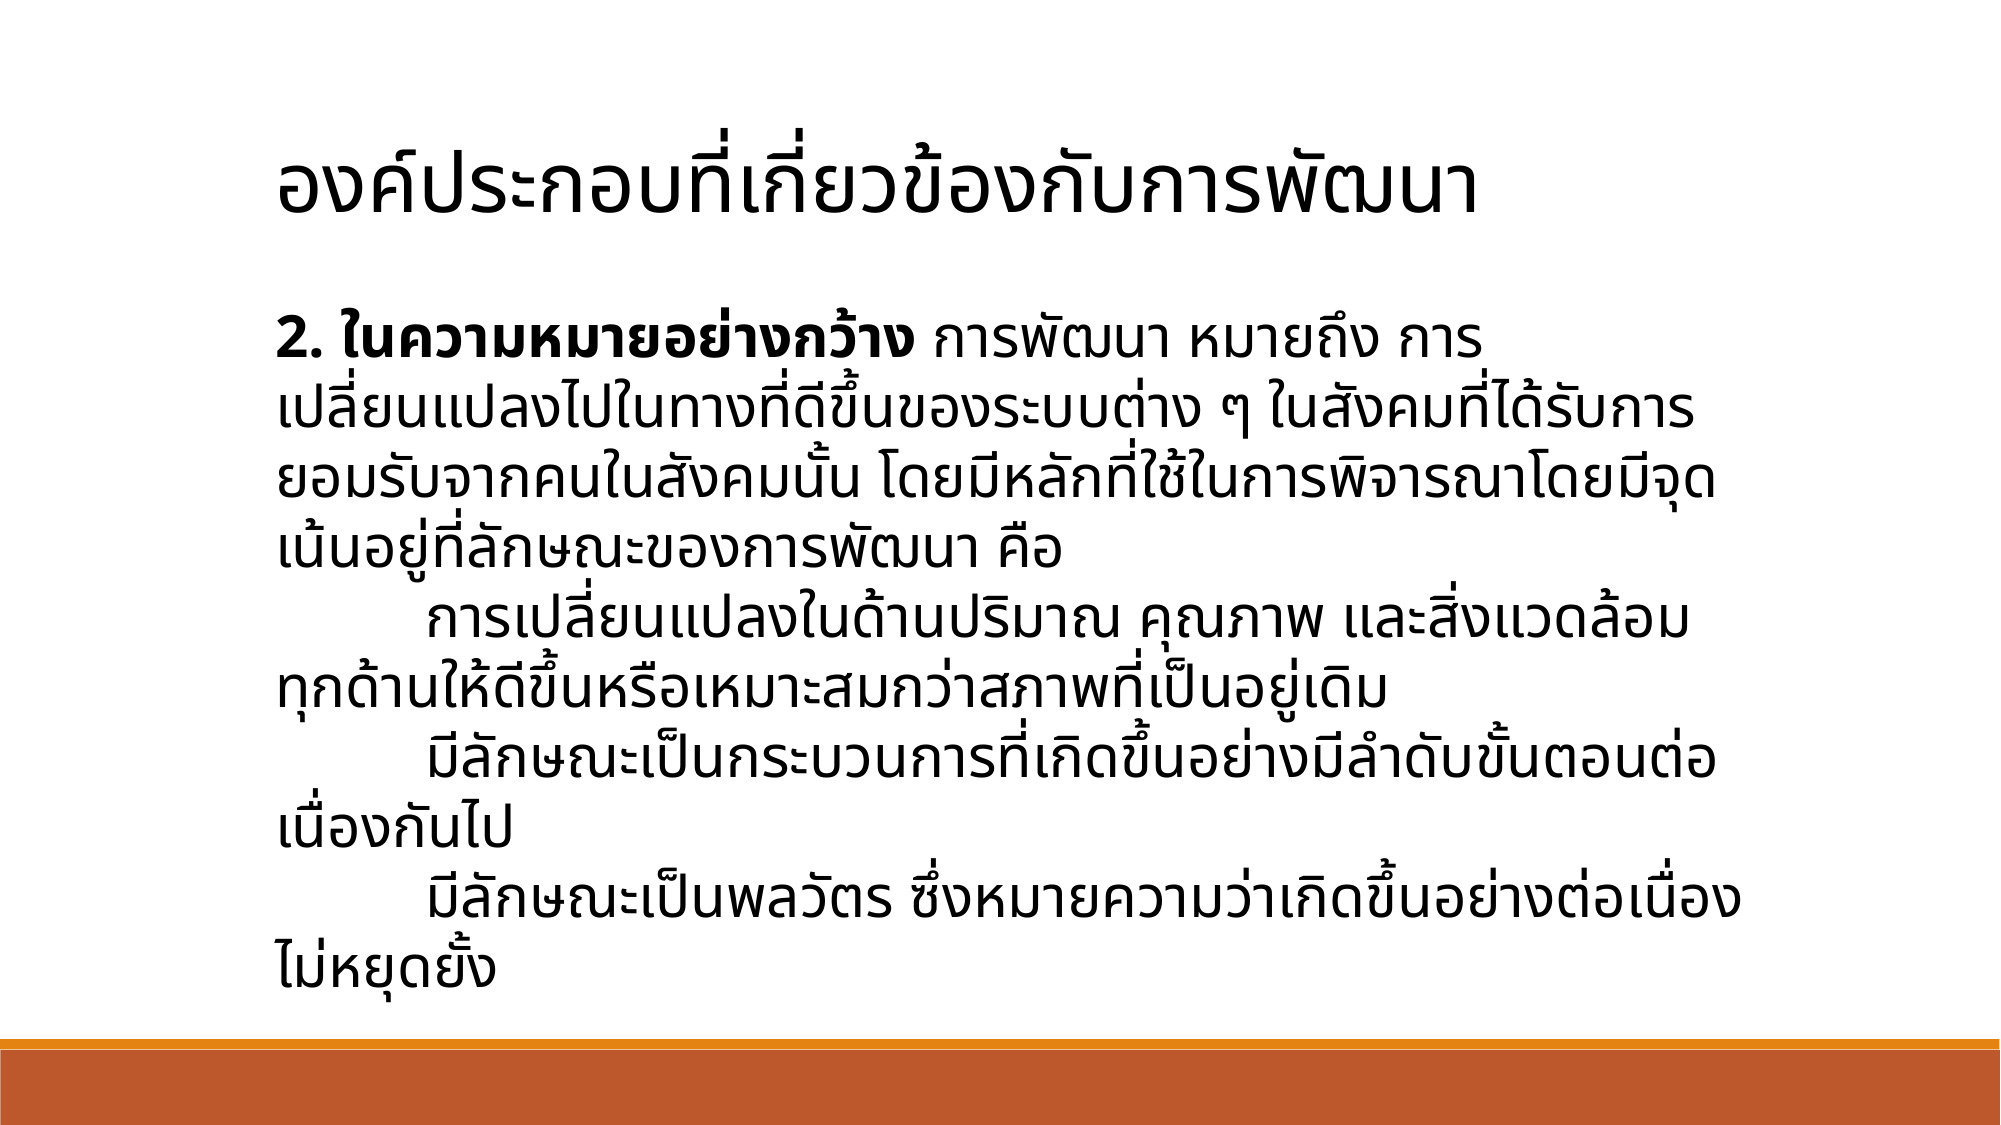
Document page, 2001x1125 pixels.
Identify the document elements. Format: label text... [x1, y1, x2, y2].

text_box องค์ประกอบที่เกี่ยวข้องกับการพัฒนา 2. ในความหมายอย่างกว้าง การพัฒนา หมายถึง การเปลี่ยนแปลงไปในทางที่ดีขึ้นของระบบต่าง ๆ ในสังคมที่ได้รับการยอมรับจากคนในสังคมนั้น โดยมีหลักที่ใช้ในการพิจารณาโดยมีจุดเน้นอยู่ที่ลักษณะของการพัฒนา คือ การเปลี่ยนแปลงในด้านปริมาณ คุณภาพ และสิ่งแวดล้อม ทุกด้านให้ดีขึ้นหรือเหมาะสมกว่าสภาพที่เป็นอยู่เดิม มีลักษณะเป็นกระบวนการที่เกิดขึ้นอย่างมีลำดับขั้นตอนต่อเนื่องกันไป มีลักษณะเป็นพลวัตร ซึ่งหมายความว่าเกิดขึ้นอย่างต่อเนื่องไม่หยุดยั้ง [260, 121, 1771, 1076]
